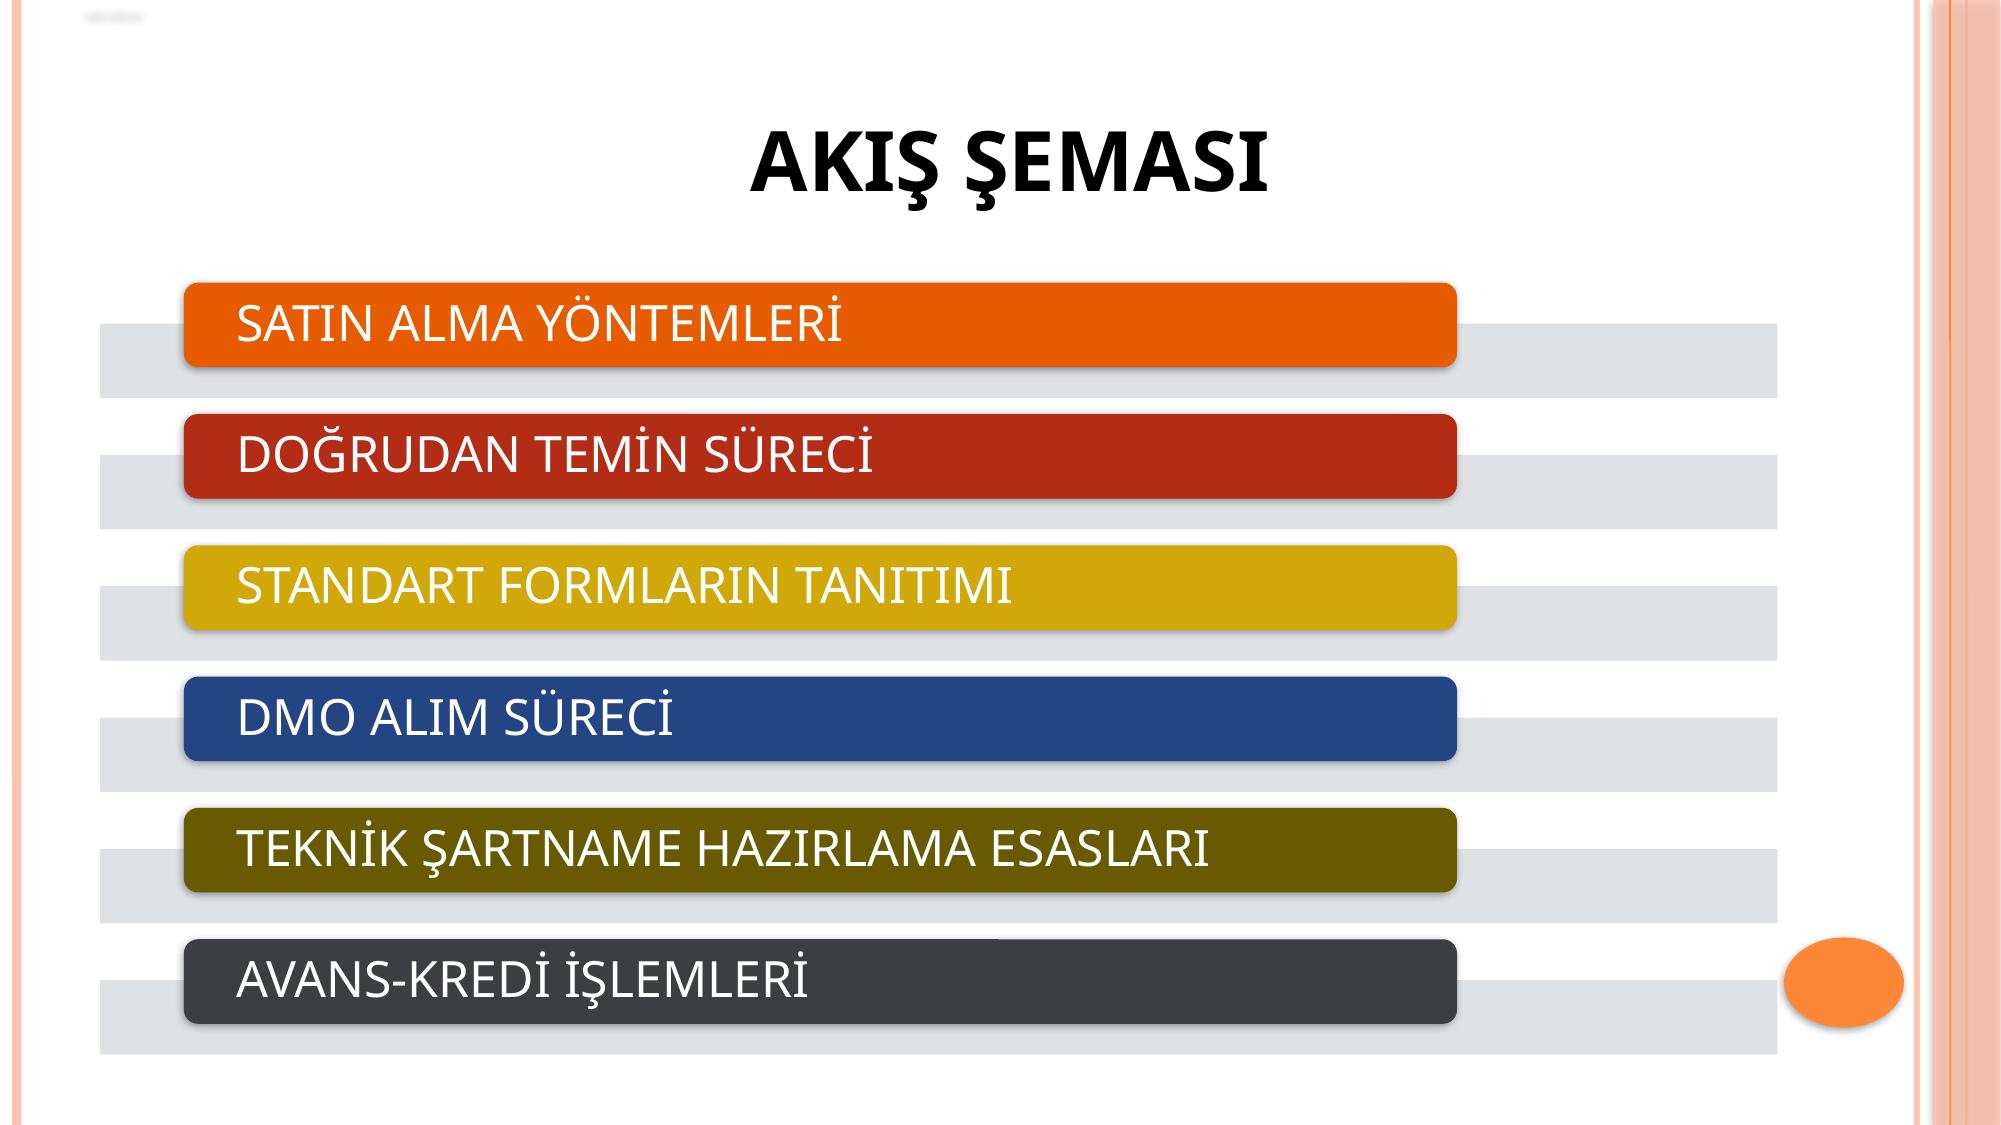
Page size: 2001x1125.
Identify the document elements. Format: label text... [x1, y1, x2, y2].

title AKIŞ ŞEMASI [185, 45, 1836, 216]
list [99, 274, 1778, 1063]
